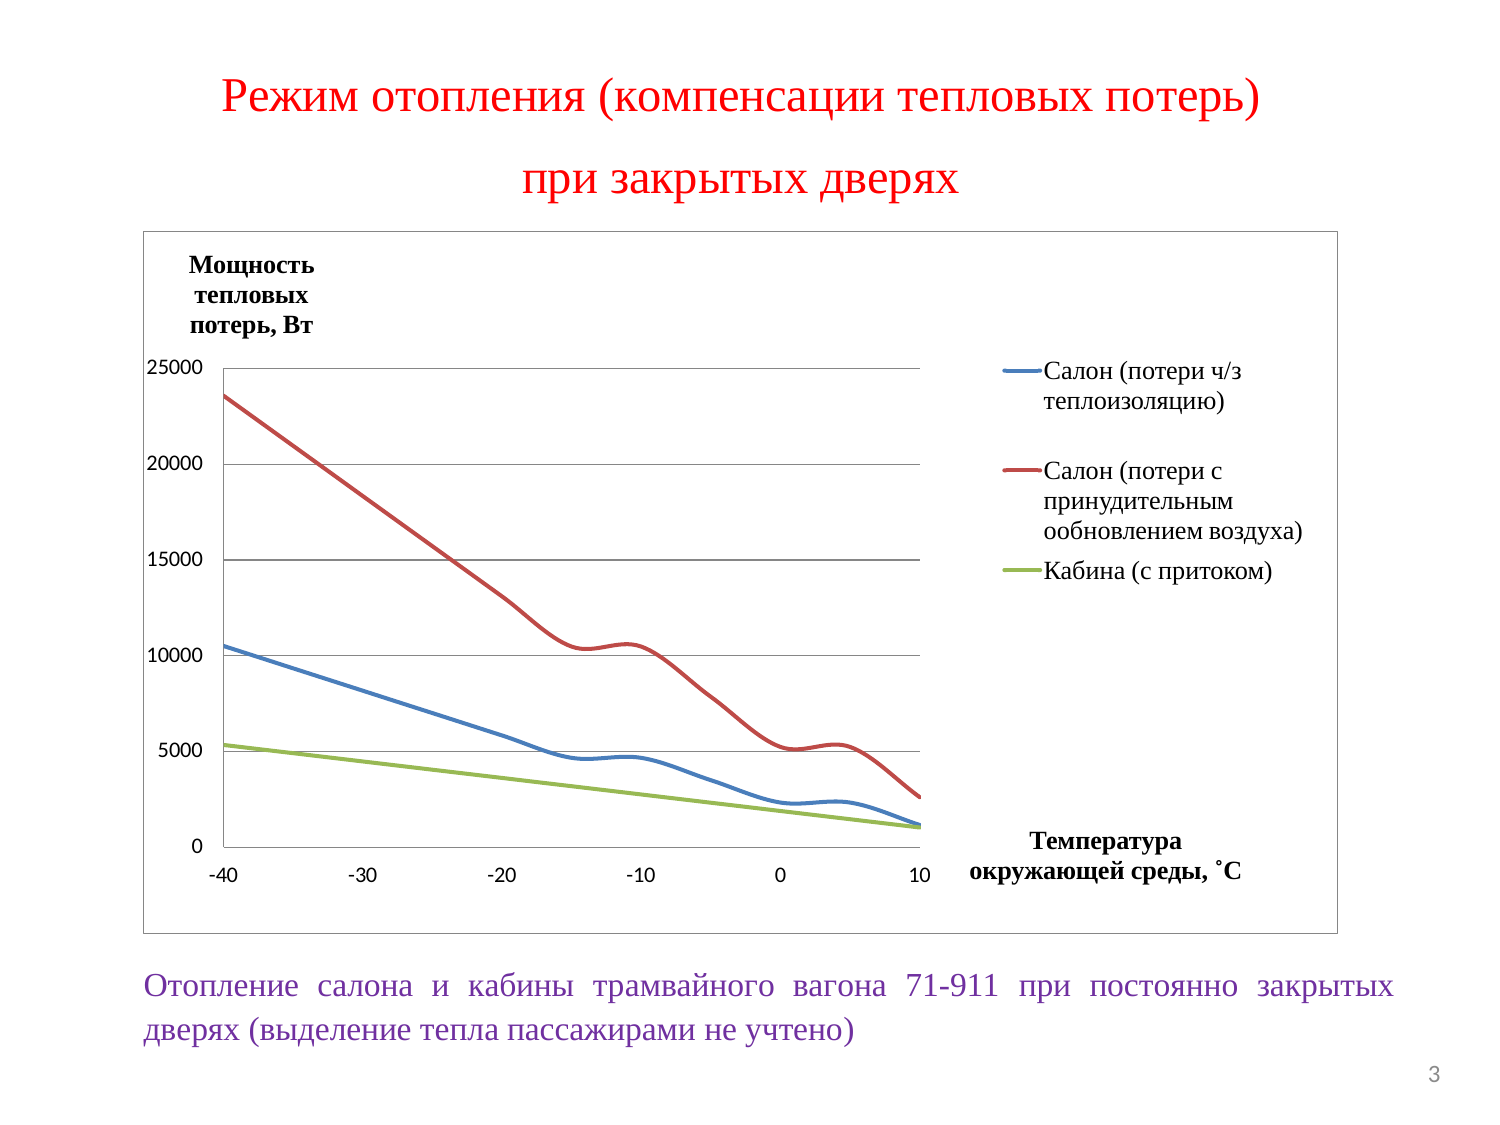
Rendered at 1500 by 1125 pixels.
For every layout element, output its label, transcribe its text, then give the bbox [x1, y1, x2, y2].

slide_number 3 [1409, 1042, 1459, 1103]
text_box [64, 66, 1420, 1068]
